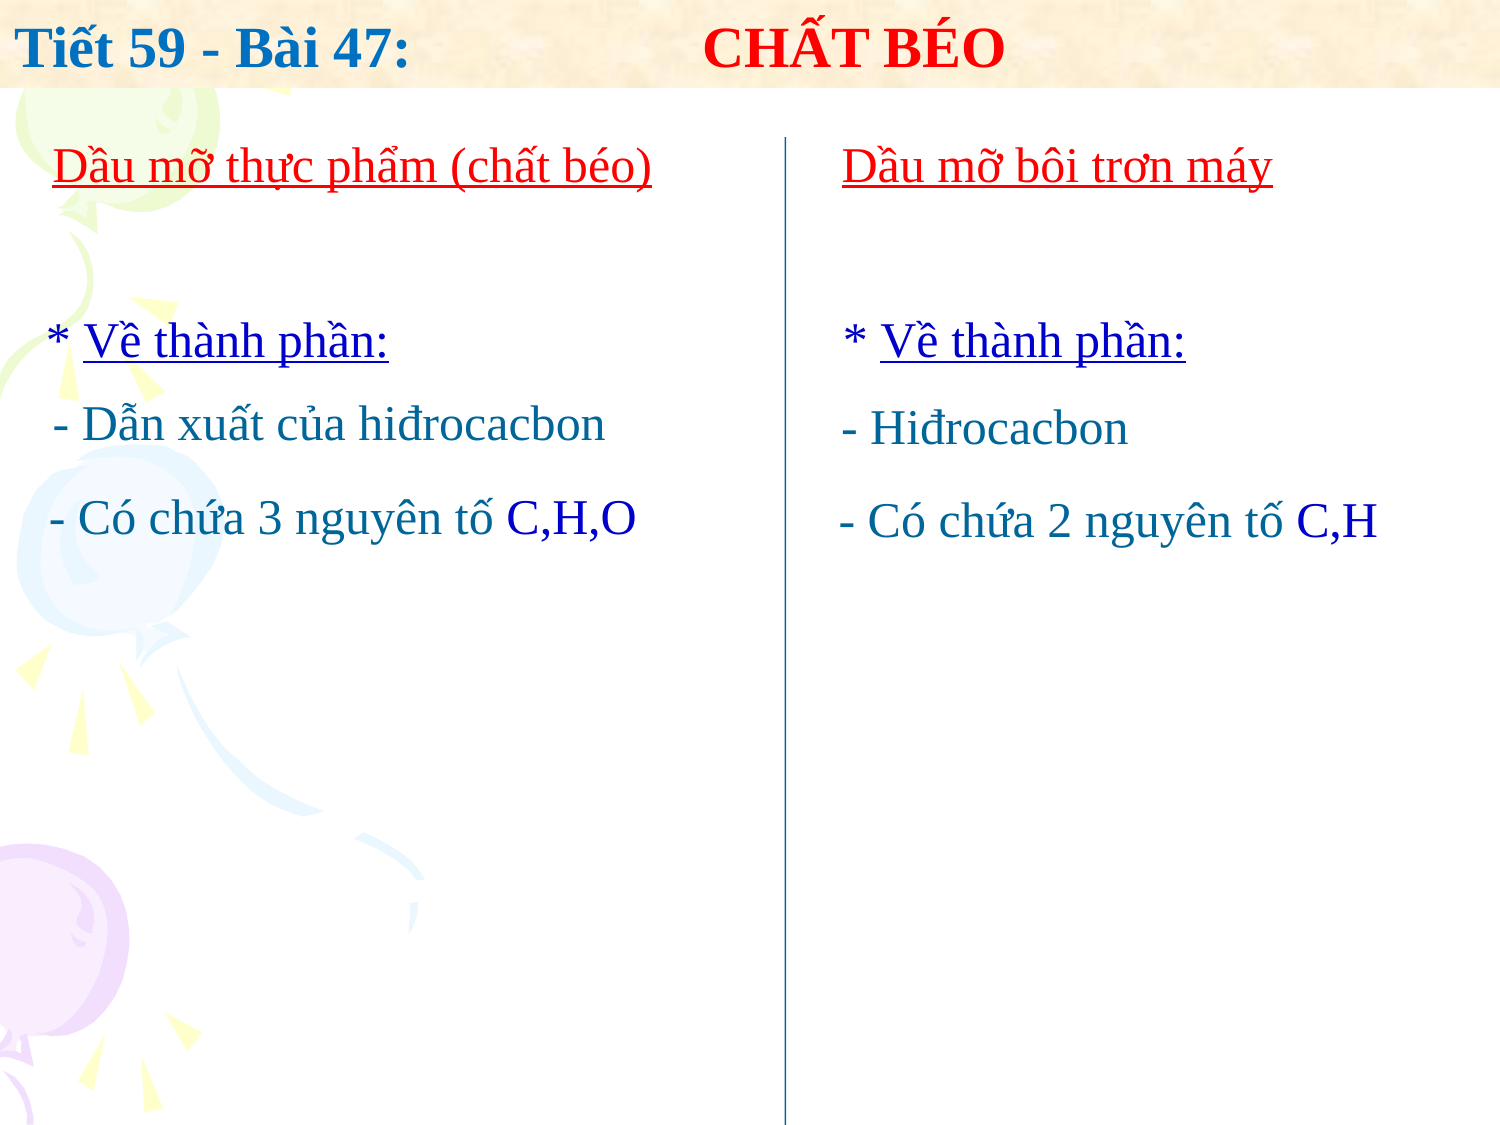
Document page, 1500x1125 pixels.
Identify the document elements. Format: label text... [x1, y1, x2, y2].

text_box Tiết 59 - Bài 47: CHẤT BÉO [0, 0, 1500, 88]
text_box - Có chứa 2 nguyên tố C,H [786, 479, 1500, 555]
text_box Dầu mỡ bôi trơn máy [826, 124, 1288, 200]
text_box - Có chứa 3 nguyên tố C,H,O [8, 477, 652, 553]
text_box - Hiđrocacbon [826, 387, 1144, 463]
text_box * Về thành phần: [31, 300, 405, 375]
text_box - Dẫn xuất của hiđrocacbon [37, 383, 621, 458]
text_box - Có chứa 2 nguyên tố C,H [773, 479, 785, 555]
text_box Dầu mỡ thực phẩm (chất béo) [37, 124, 782, 200]
text_box * Về thành phần: [828, 300, 1202, 375]
